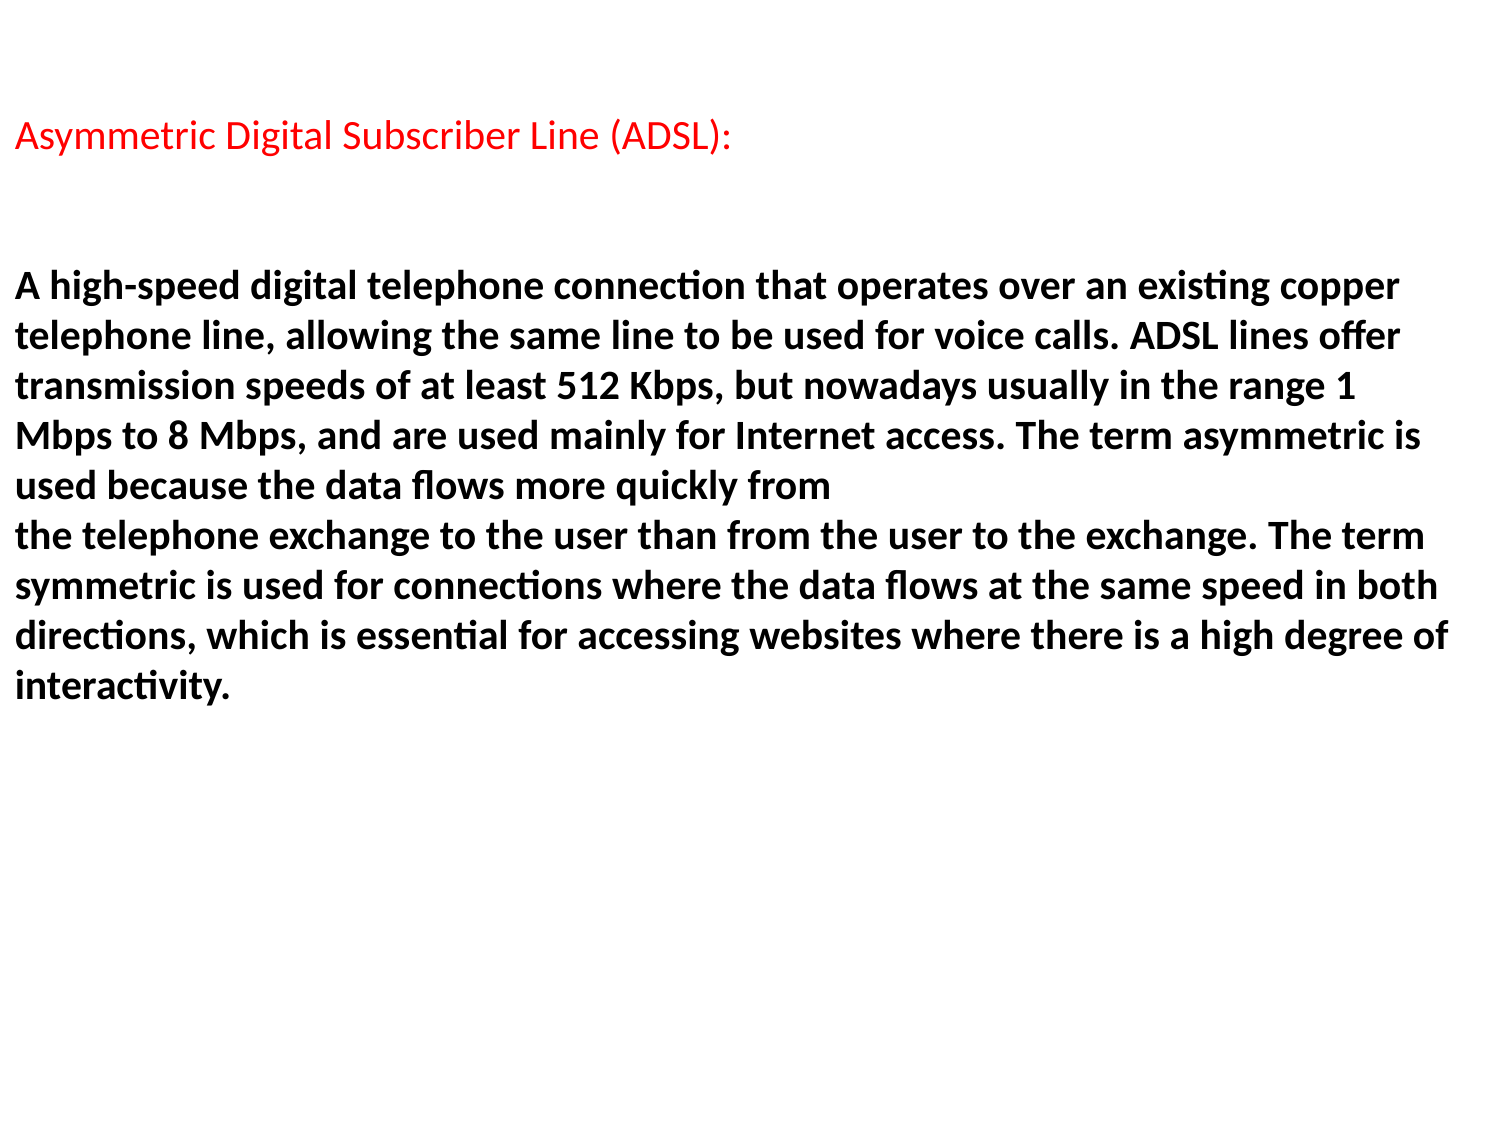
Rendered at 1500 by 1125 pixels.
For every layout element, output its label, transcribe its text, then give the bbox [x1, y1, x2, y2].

text_box Asymmetric Digital Subscriber Line (ADSL): A high-speed digital telephone connection that operates over an existing copper telephone line, allowing the same line to be used for voice calls. ADSL lines offer transmission speeds of at least 512 Kbps, but nowadays usually in the range 1 Mbps to 8 Mbps, and are used mainly for Internet access. The term asymmetric is used because the data flows more quickly from the telephone exchange to the user than from the user to the exchange. The term symmetric is used for connections where the data flows at the same speed in both directions, which is essential for accessing websites where there is a high degree of interactivity. [0, 100, 1477, 716]
